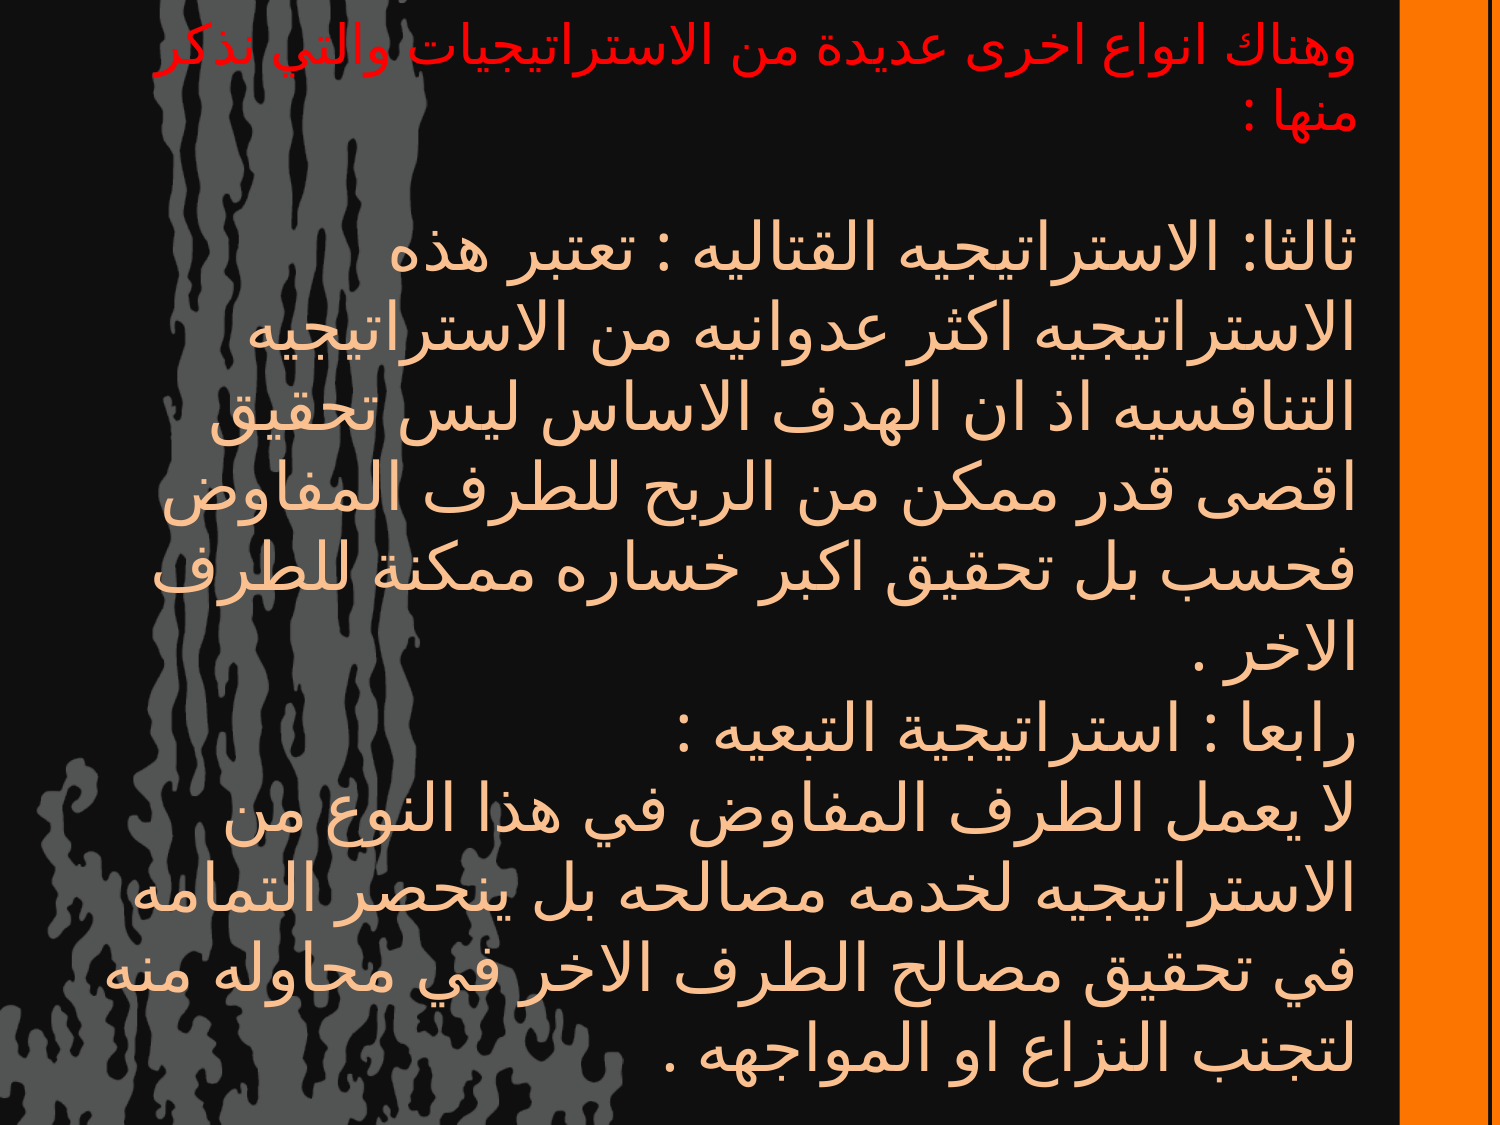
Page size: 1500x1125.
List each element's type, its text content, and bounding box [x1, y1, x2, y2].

list وهناك انواع اخرى عديدة من الاستراتيجيات والتي نذكر منها : [99, 0, 1375, 149]
picture [0, 0, 624, 1125]
title ثالثا: الاستراتيجيه القتاليه : تعتبر هذه الاستراتيجيه اكثر عدوانيه من الاستراتيجيه التنافسيه اذ ان الهدف الاساس ليس تحقيق اقصى قدر ممكن من الربح للطرف المفاوض فحسب بل تحقيق اكبر خساره ممكنة للطرف الاخر . رابعا : استراتيجية التبعيه : لا يعمل الطرف المفاوض في هذا النوع من الاستراتيجيه لخدمه مصالحه بل ينحصر التمامه في تحقيق مصالح الطرف الاخر في محاوله منه لتجنب النزاع او المواجهه . [29, 196, 1375, 1094]
